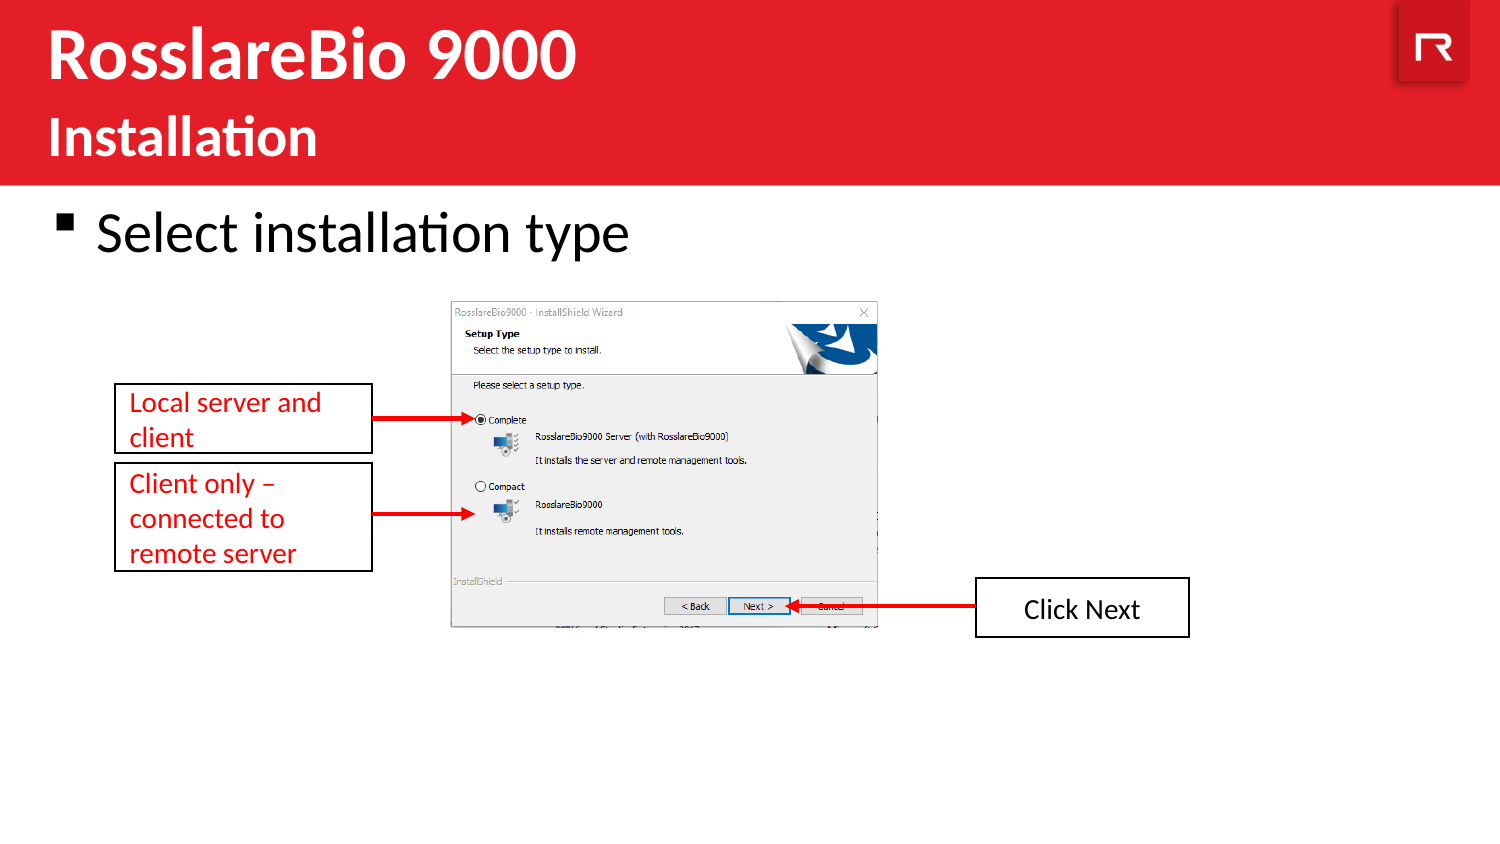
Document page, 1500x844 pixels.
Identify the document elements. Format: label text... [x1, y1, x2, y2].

text_box Client only – connected to remote server [114, 462, 373, 572]
list RosslareBio 9000 [33, 12, 1356, 95]
picture [1399, 0, 1470, 81]
text_box Click Next [975, 577, 1190, 638]
picture [449, 301, 878, 628]
text_box Local server and client [114, 383, 373, 454]
list Select installation type [37, 187, 1458, 834]
list Installation [33, 98, 1357, 176]
